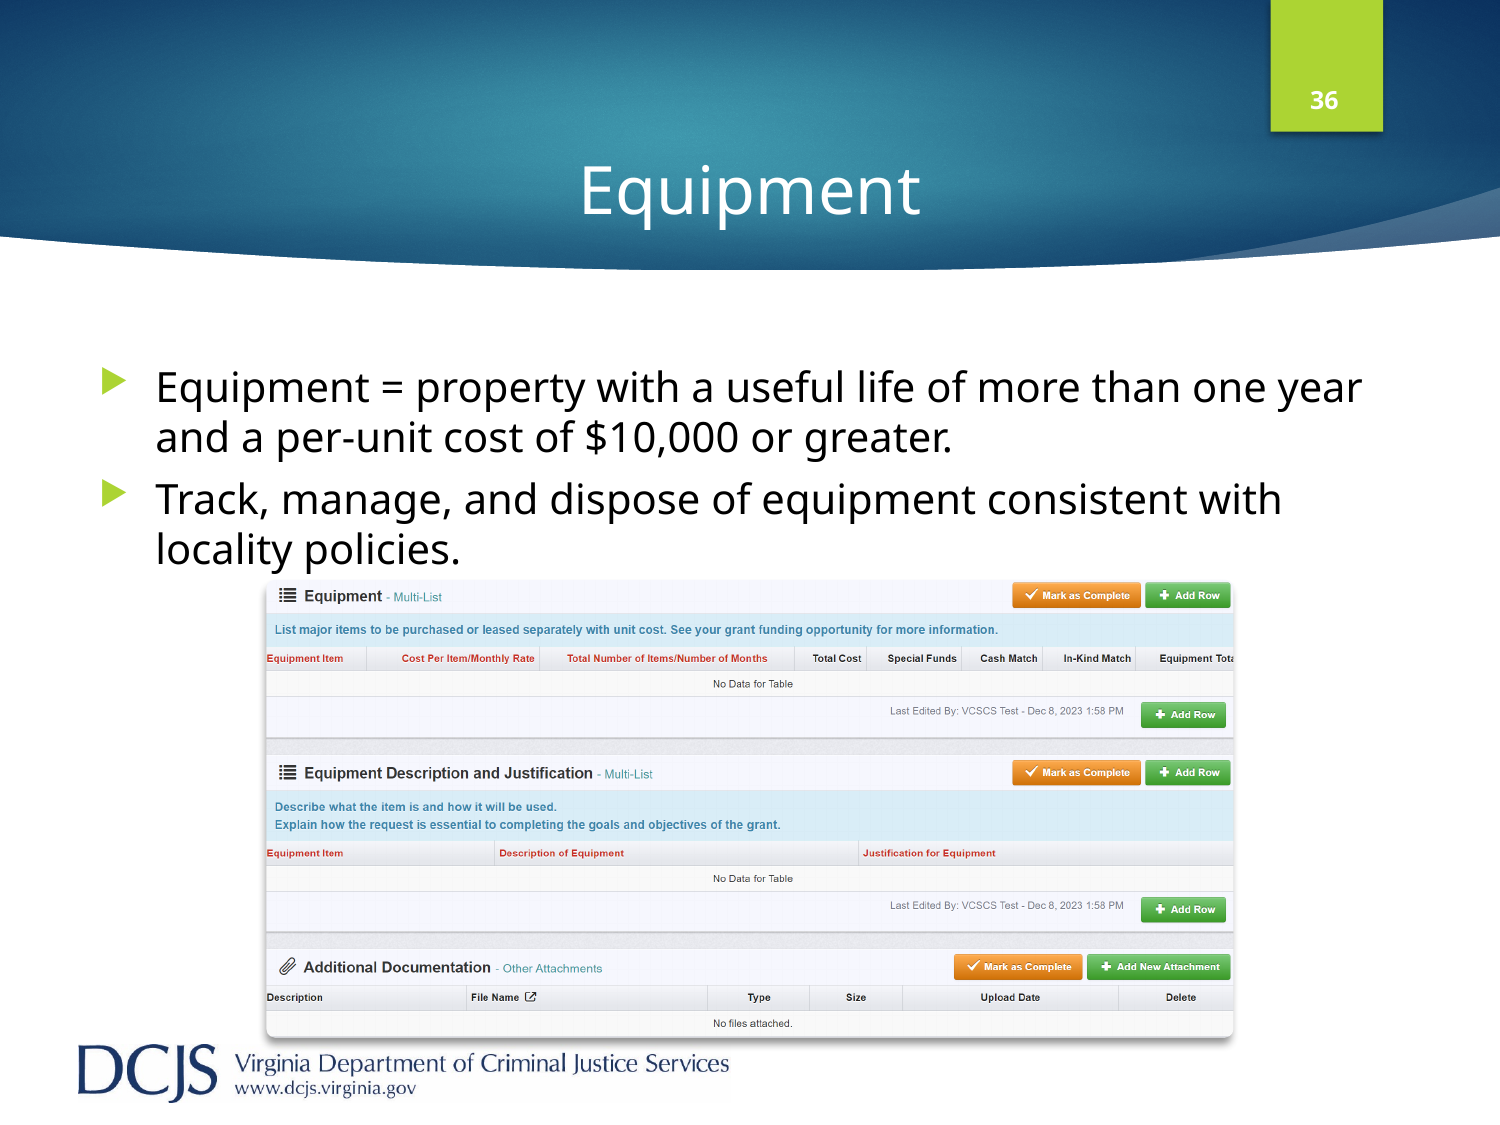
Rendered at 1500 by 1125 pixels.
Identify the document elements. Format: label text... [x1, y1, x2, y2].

slide_number 36 [1259, 0, 1390, 126]
title Equipment [143, 112, 1357, 263]
list Equipment = property with a useful life of more than one year and a per-unit cost of $10,000 or greater. Track, manage, and dispose of equipment consistent with locality policies. [84, 353, 1446, 624]
picture [78, 1044, 731, 1103]
picture [266, 579, 1234, 1038]
